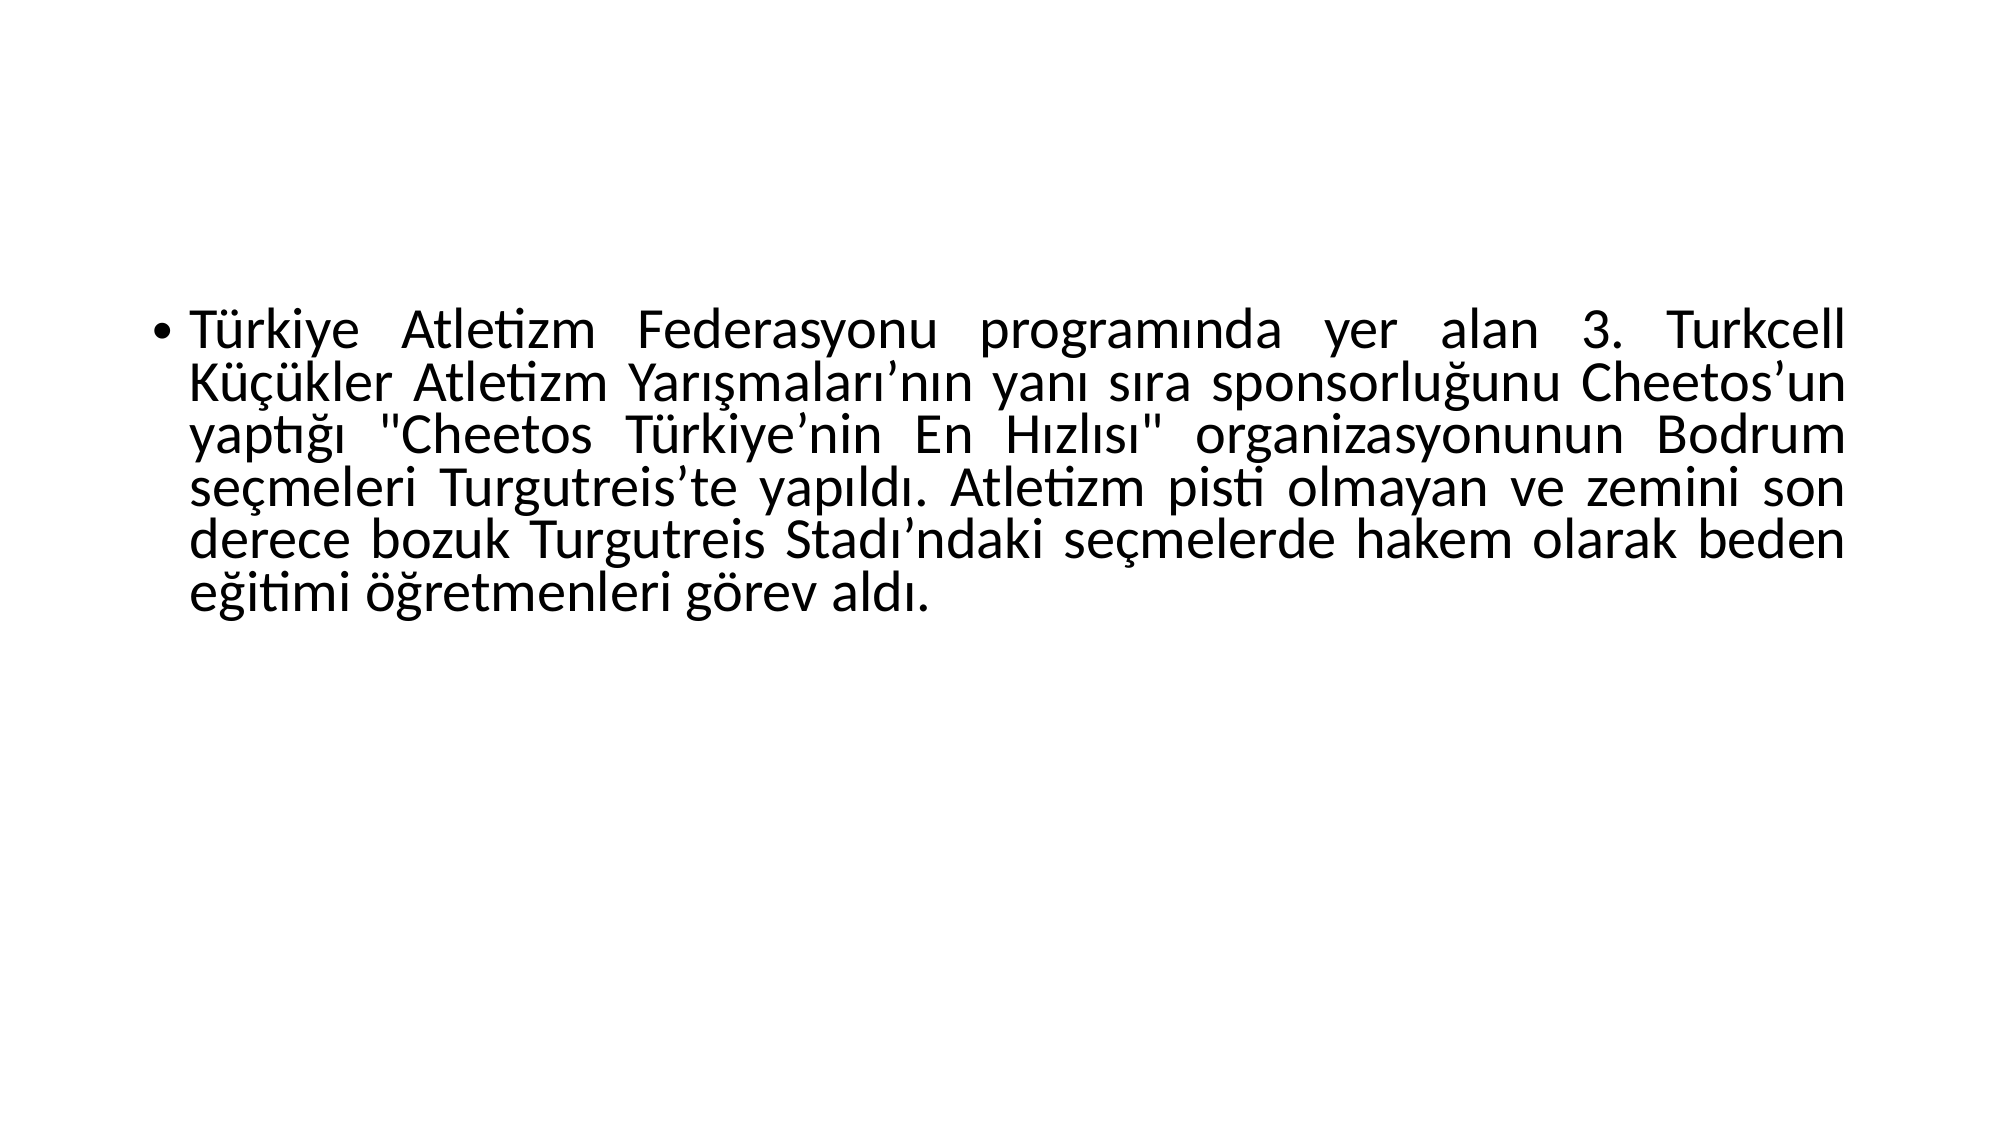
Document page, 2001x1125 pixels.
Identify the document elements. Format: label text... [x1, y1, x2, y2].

list Türkiye Atletizm Federasyonu programında yer alan 3. Turkcell Küçükler Atletizm Yarışmaları’nın yanı sıra sponsorluğunu Cheetos’un yaptığı "Cheetos Türkiye’nin En Hızlısı" organizasyonunun Bodrum seçmeleri Turgutreis’te yapıldı. Atletizm pisti olmayan ve zemini son derece bozuk Turgutreis Stadı’ndaki seçmelerde hakem olarak beden eğitimi öğretmenleri görev aldı. [137, 299, 1863, 1014]
